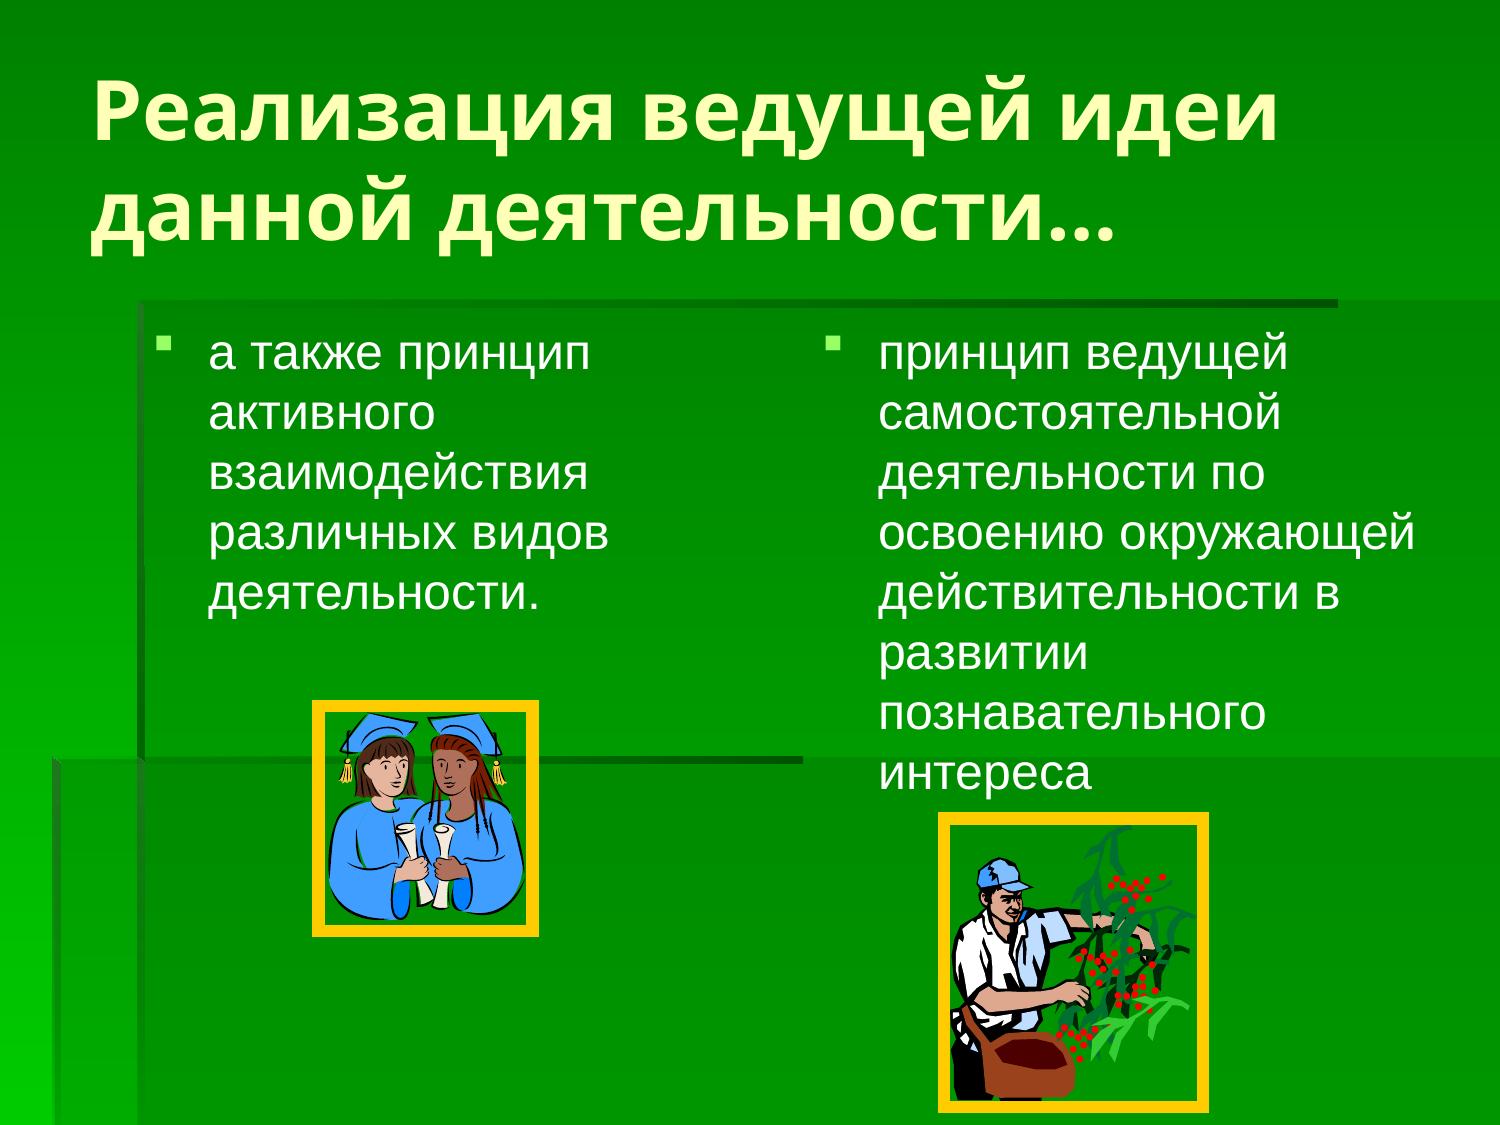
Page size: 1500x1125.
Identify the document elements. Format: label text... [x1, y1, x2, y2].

picture [949, 824, 1197, 1101]
list принцип ведущей самостоятельной деятельности по освоению окружающей действительности в развитии познавательного интереса [806, 312, 1452, 644]
title Реализация ведущей идеи данной деятельности… [74, 39, 1451, 276]
picture [324, 712, 527, 926]
list а также принцип активного взаимодействия различных видов деятельности. [137, 312, 782, 644]
